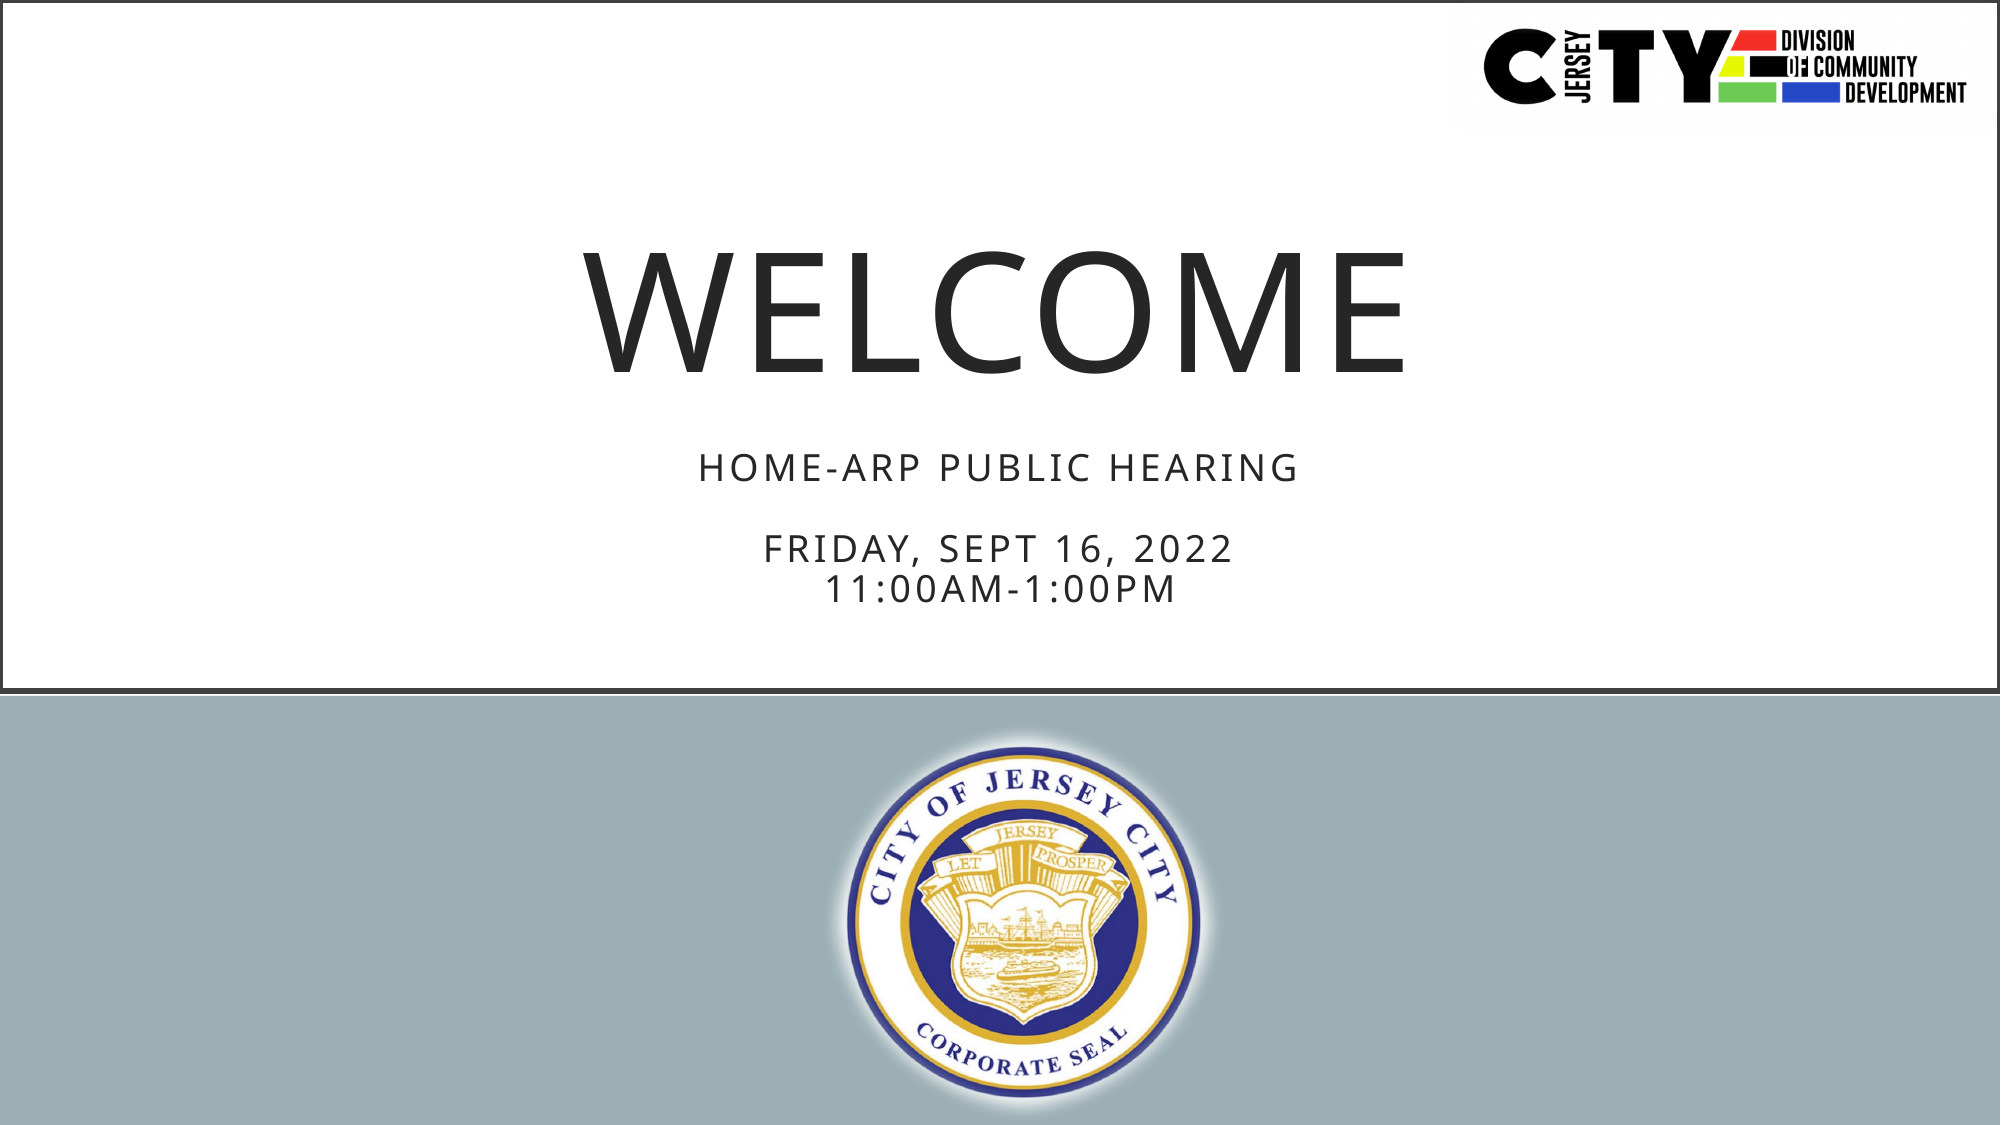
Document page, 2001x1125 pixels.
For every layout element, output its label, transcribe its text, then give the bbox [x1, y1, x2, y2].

title WELCOME HOME-ARP PUBLIC HEARING FRIDAY, SEPT 16, 2022 11:00AM-1:00PM [0, 0, 2000, 694]
text_box [0, 695, 2000, 1125]
picture [1449, 0, 2000, 133]
picture [819, 719, 1228, 1125]
